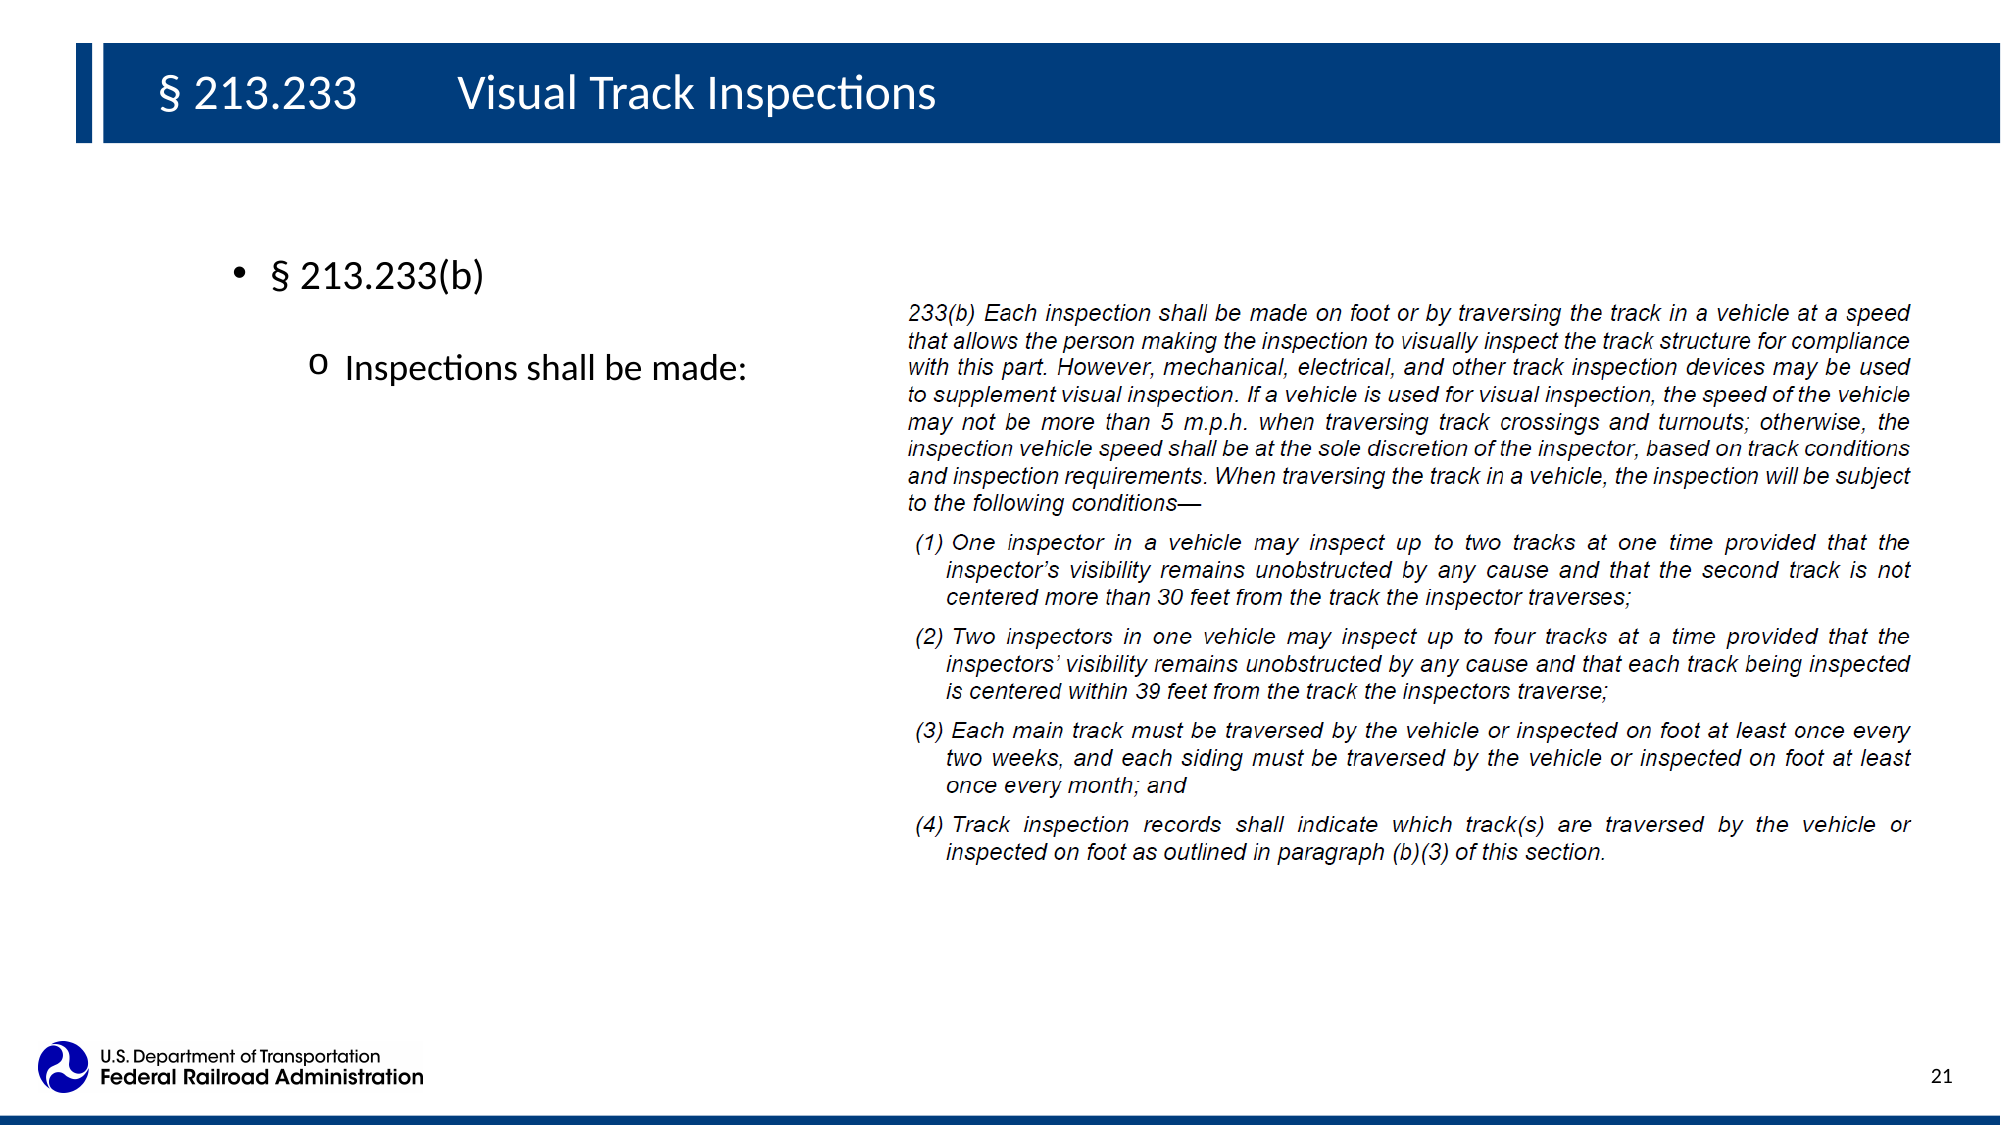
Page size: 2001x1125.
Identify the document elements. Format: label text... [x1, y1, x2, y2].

picture [896, 301, 1912, 878]
picture [38, 1041, 423, 1093]
list § 213.233 Visual Track Inspections [142, 58, 1897, 144]
list § 213.233(b) Inspections shall be made: [142, 179, 861, 807]
